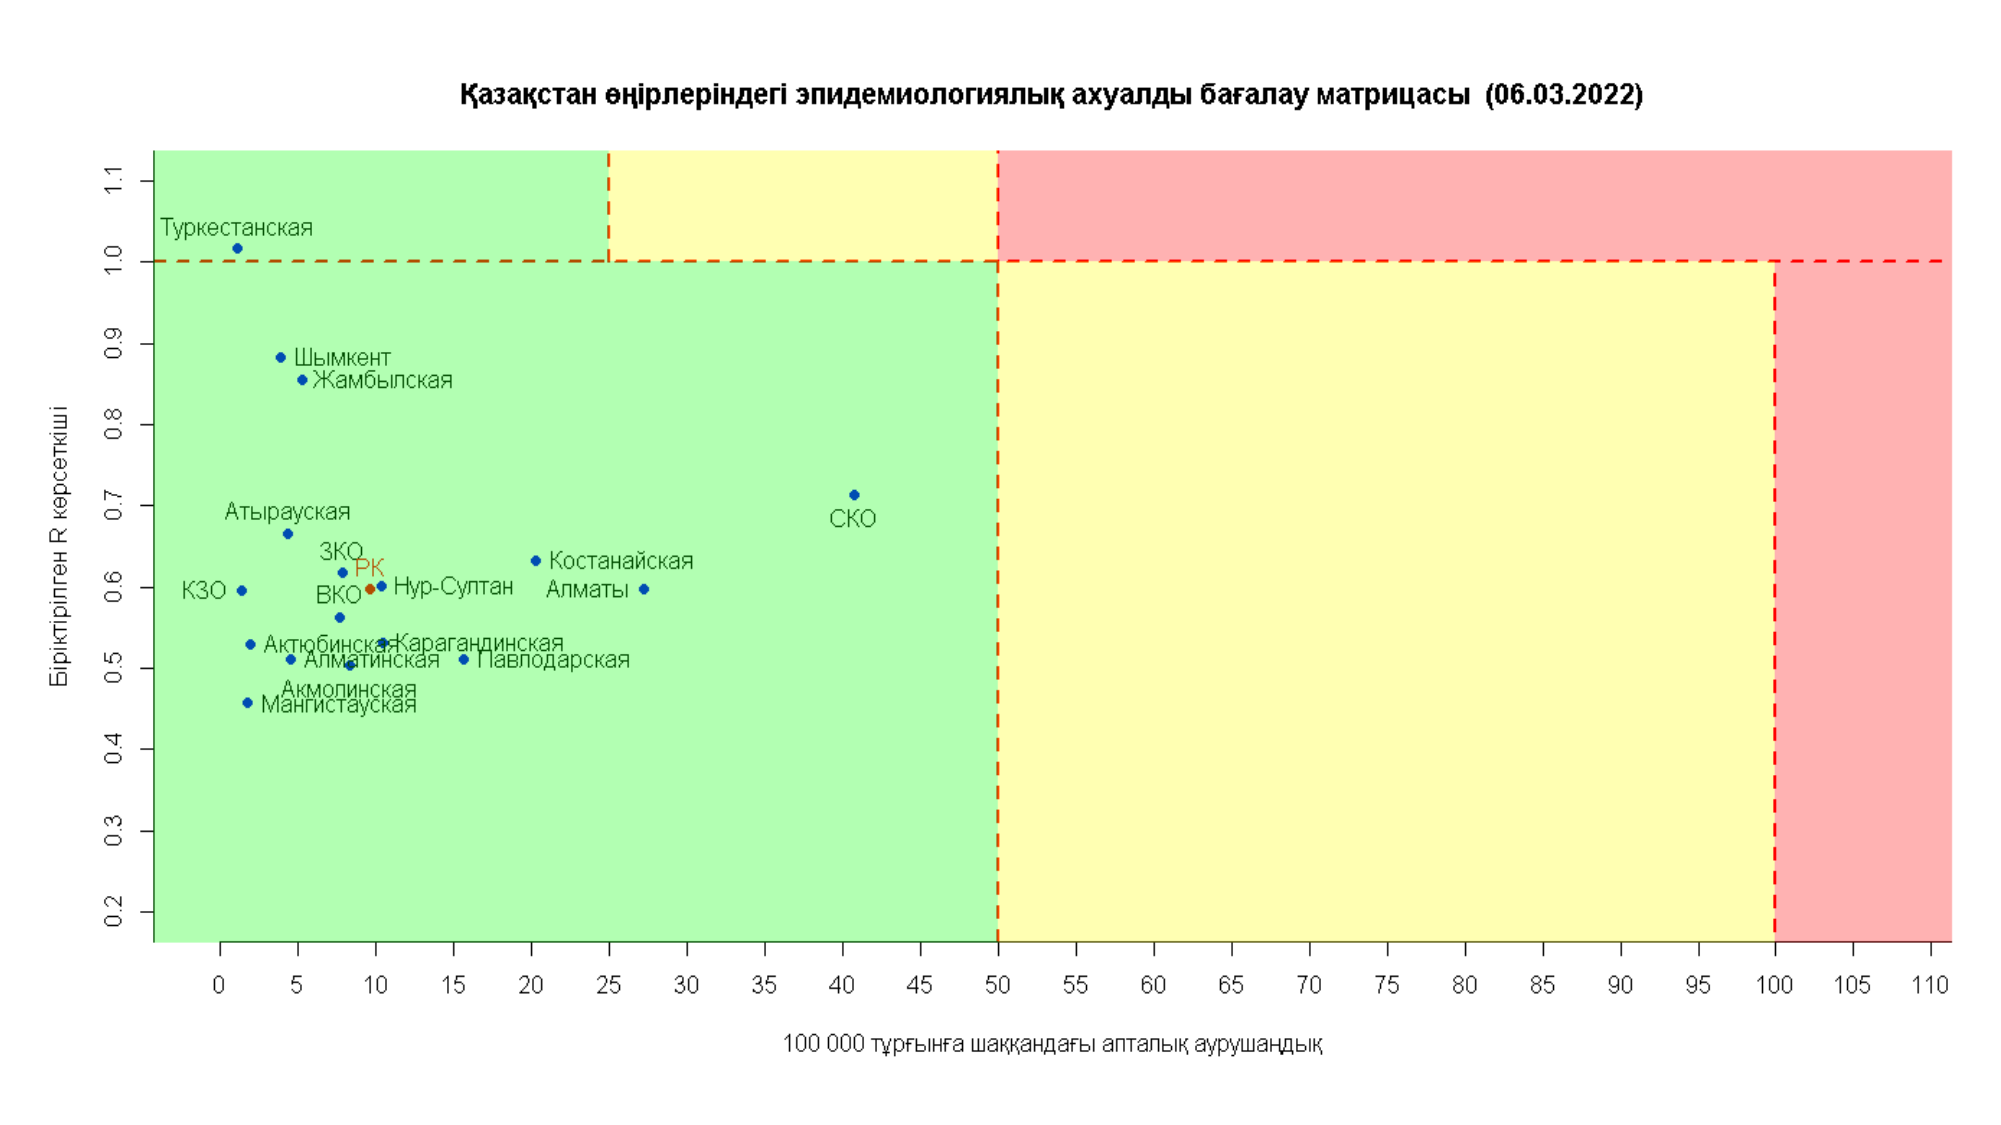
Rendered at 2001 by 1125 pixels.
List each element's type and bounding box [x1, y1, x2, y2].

picture [41, 67, 1971, 1058]
